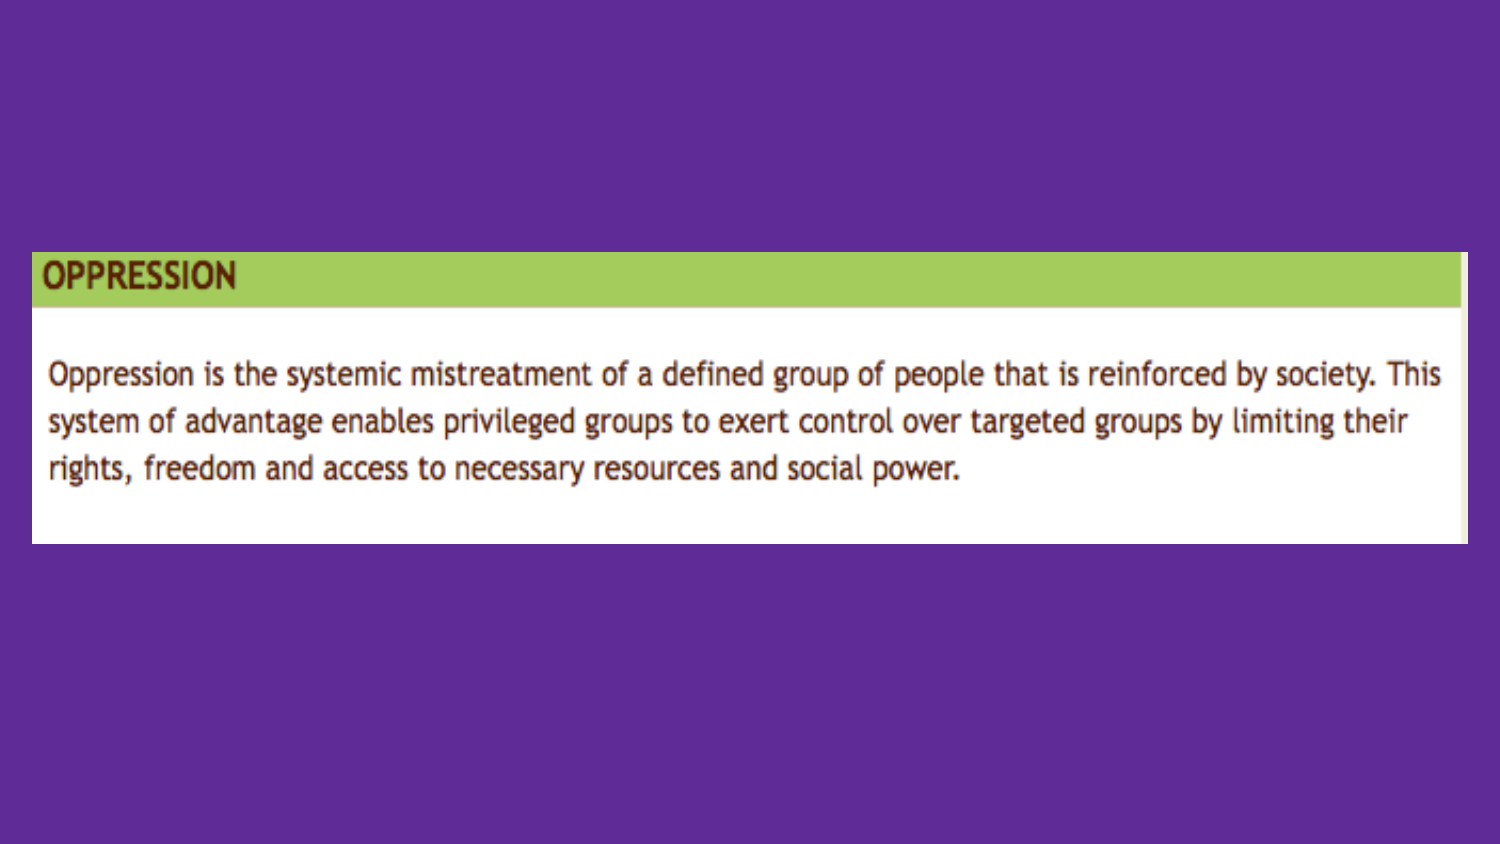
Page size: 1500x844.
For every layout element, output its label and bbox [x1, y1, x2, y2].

picture [31, 252, 1468, 544]
